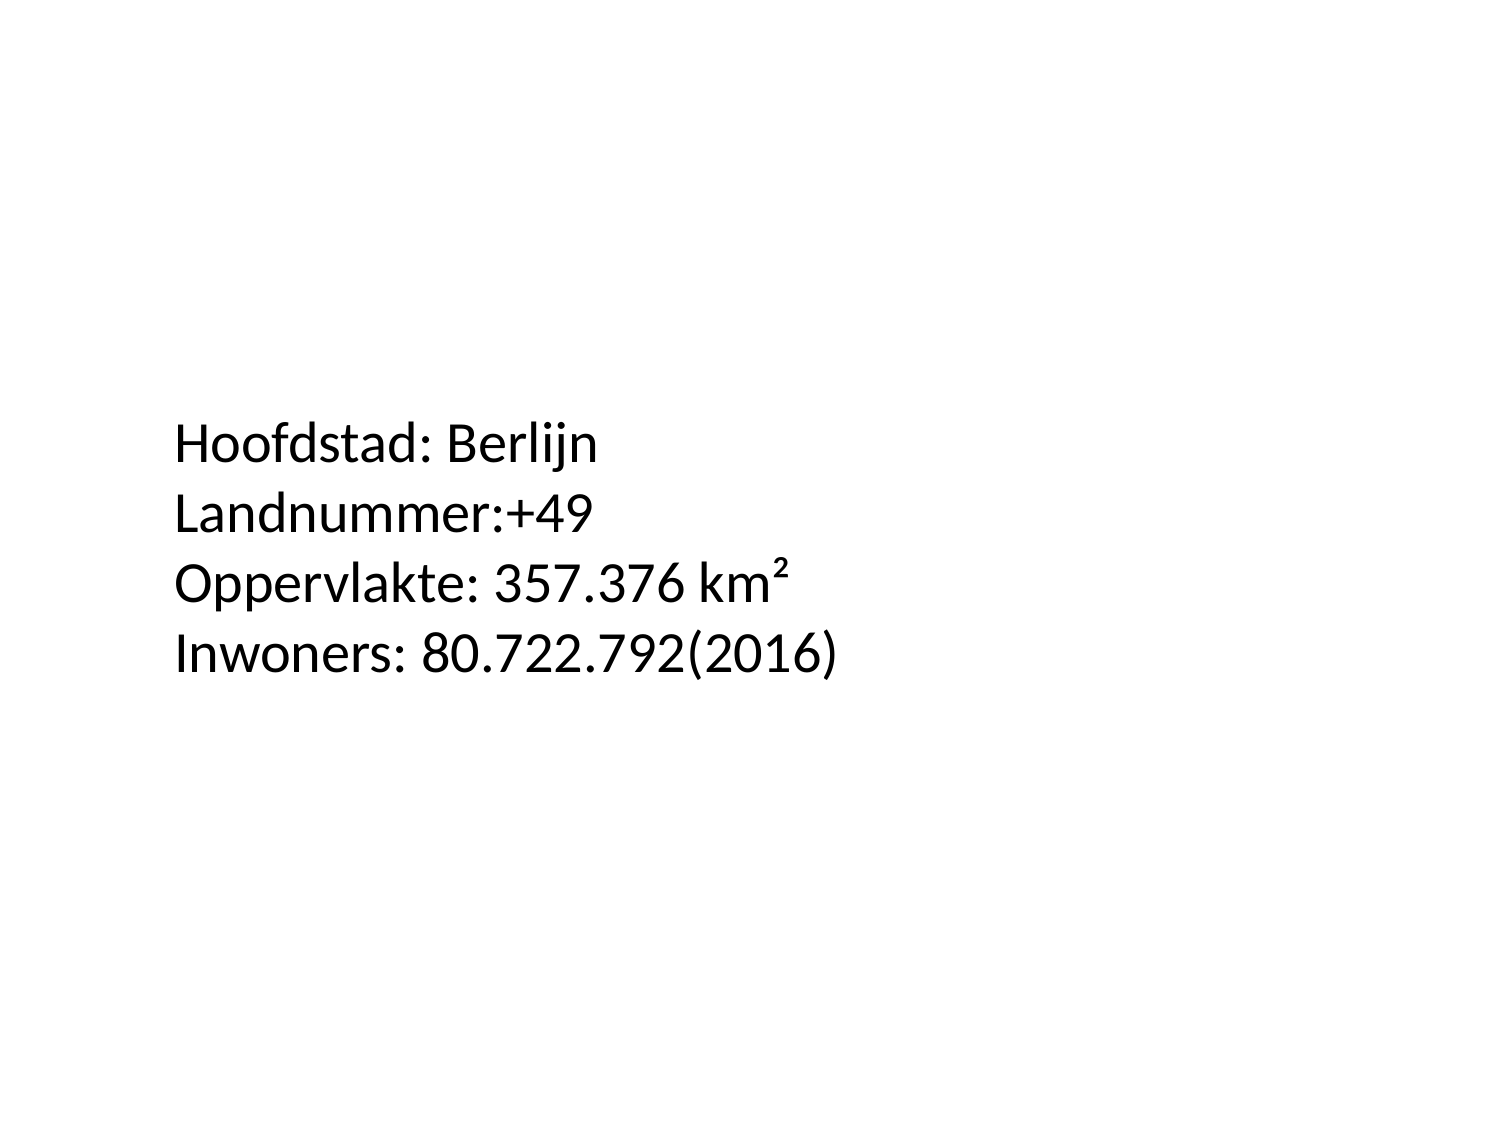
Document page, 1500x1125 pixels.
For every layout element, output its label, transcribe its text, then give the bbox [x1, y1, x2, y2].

text_box Hoofdstad: Berlijn Landnummer:+49 Oppervlakte: 357.376 km² Inwoners: 80.722.792(2016) [159, 397, 1270, 692]
